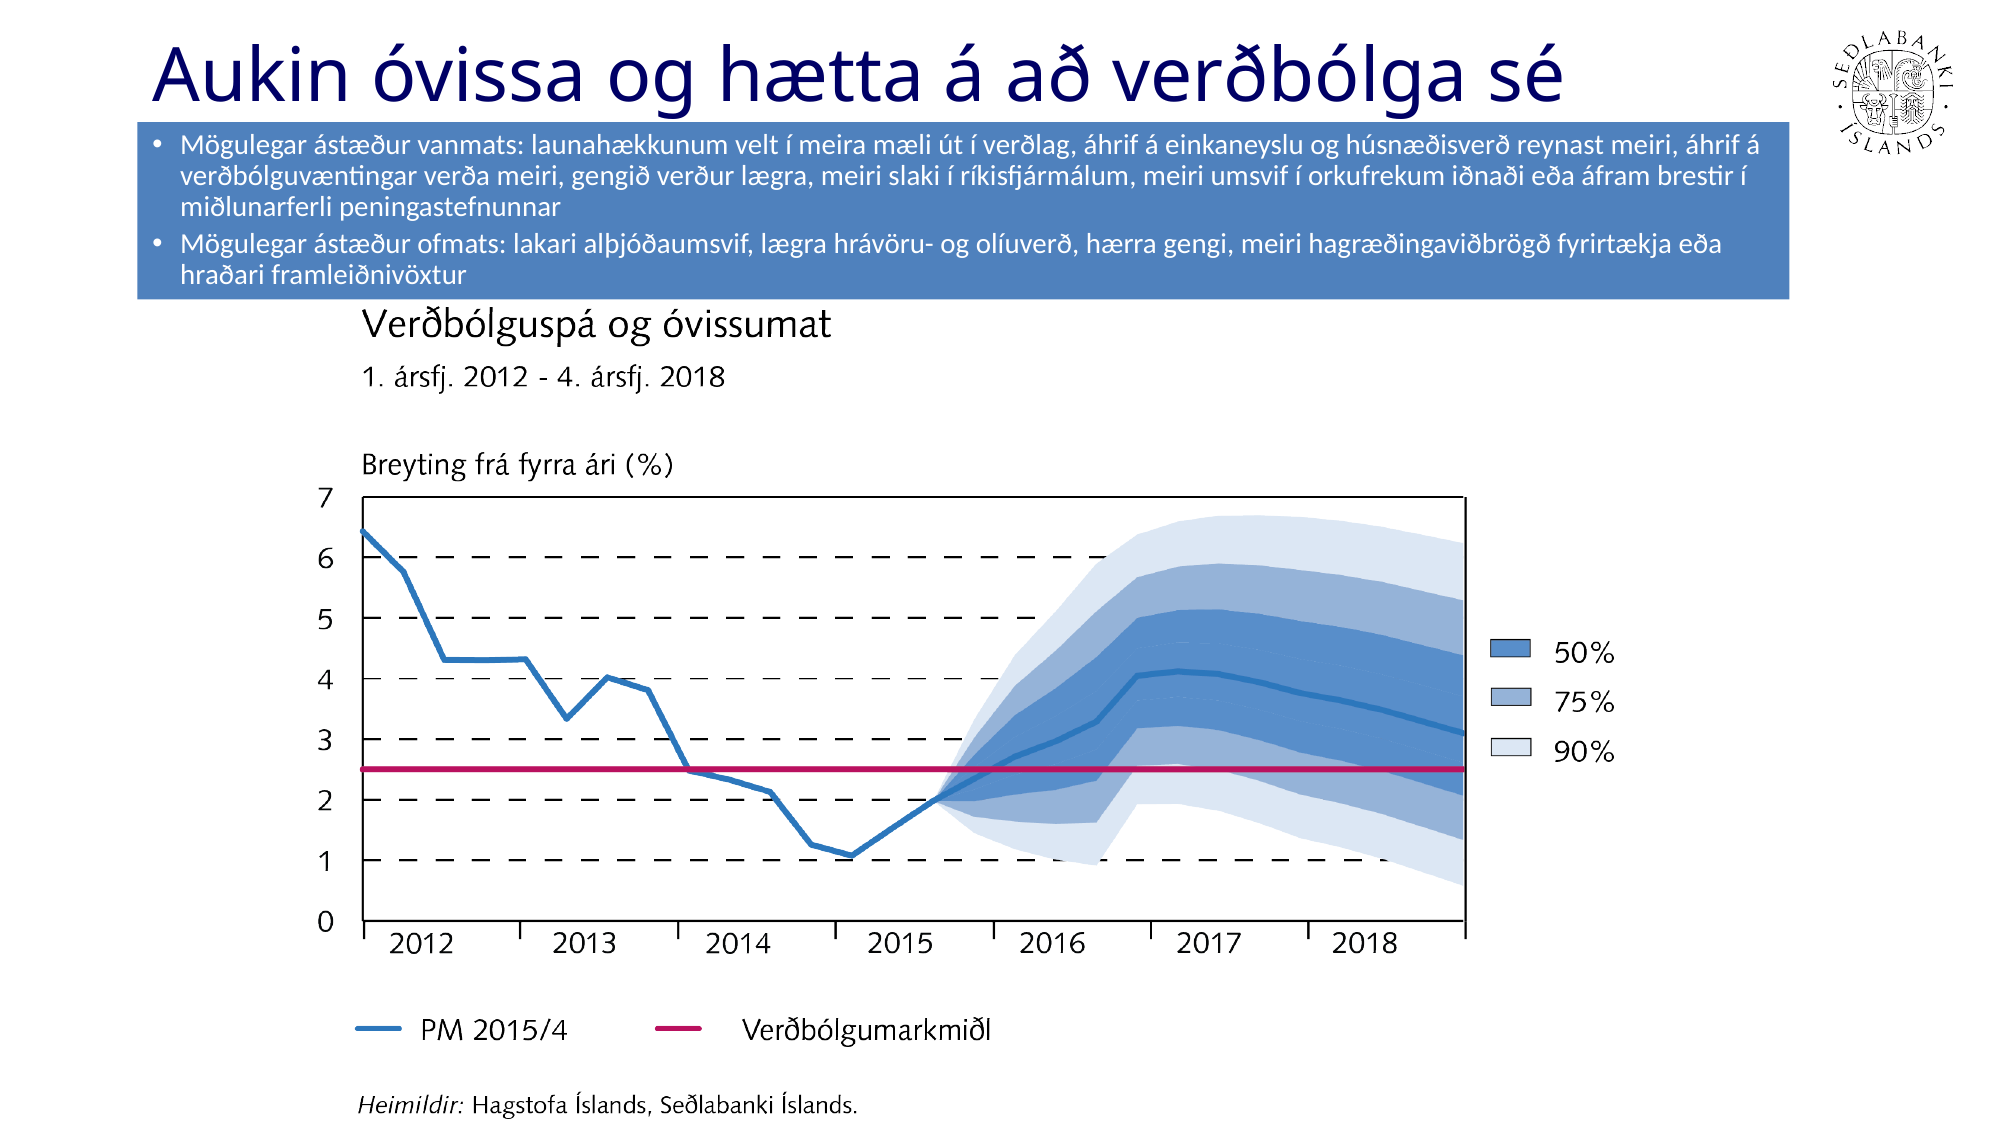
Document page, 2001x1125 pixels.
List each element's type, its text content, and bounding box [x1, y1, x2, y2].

picture [1830, 29, 1955, 160]
title Aukin óvissa og hætta á að verðbólga sé vanmetin [137, 29, 1788, 122]
text_box Mögulegar ástæður vanmats: launahækkunum velt í meira mæli út í verðlag, áhrif á einkaneyslu og húsnæðisverð reynast meiri, áhrif á verðbólguvæntingar verða meiri, gengið verður lægra, meiri slaki í ríkisfjármálum, meiri umsvif í orkufrekum iðnaði eða áfram brestir í miðlunarferli peningastefnunnar Mögulegar ástæður ofmats: lakari alþjóðaumsvif, lægra hrávöru- og olíuverð, hærra gengi, meiri hagræðingaviðbrögð fyrirtækja eða hraðari framleiðnivöxtur [137, 122, 1790, 300]
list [317, 304, 1617, 1120]
